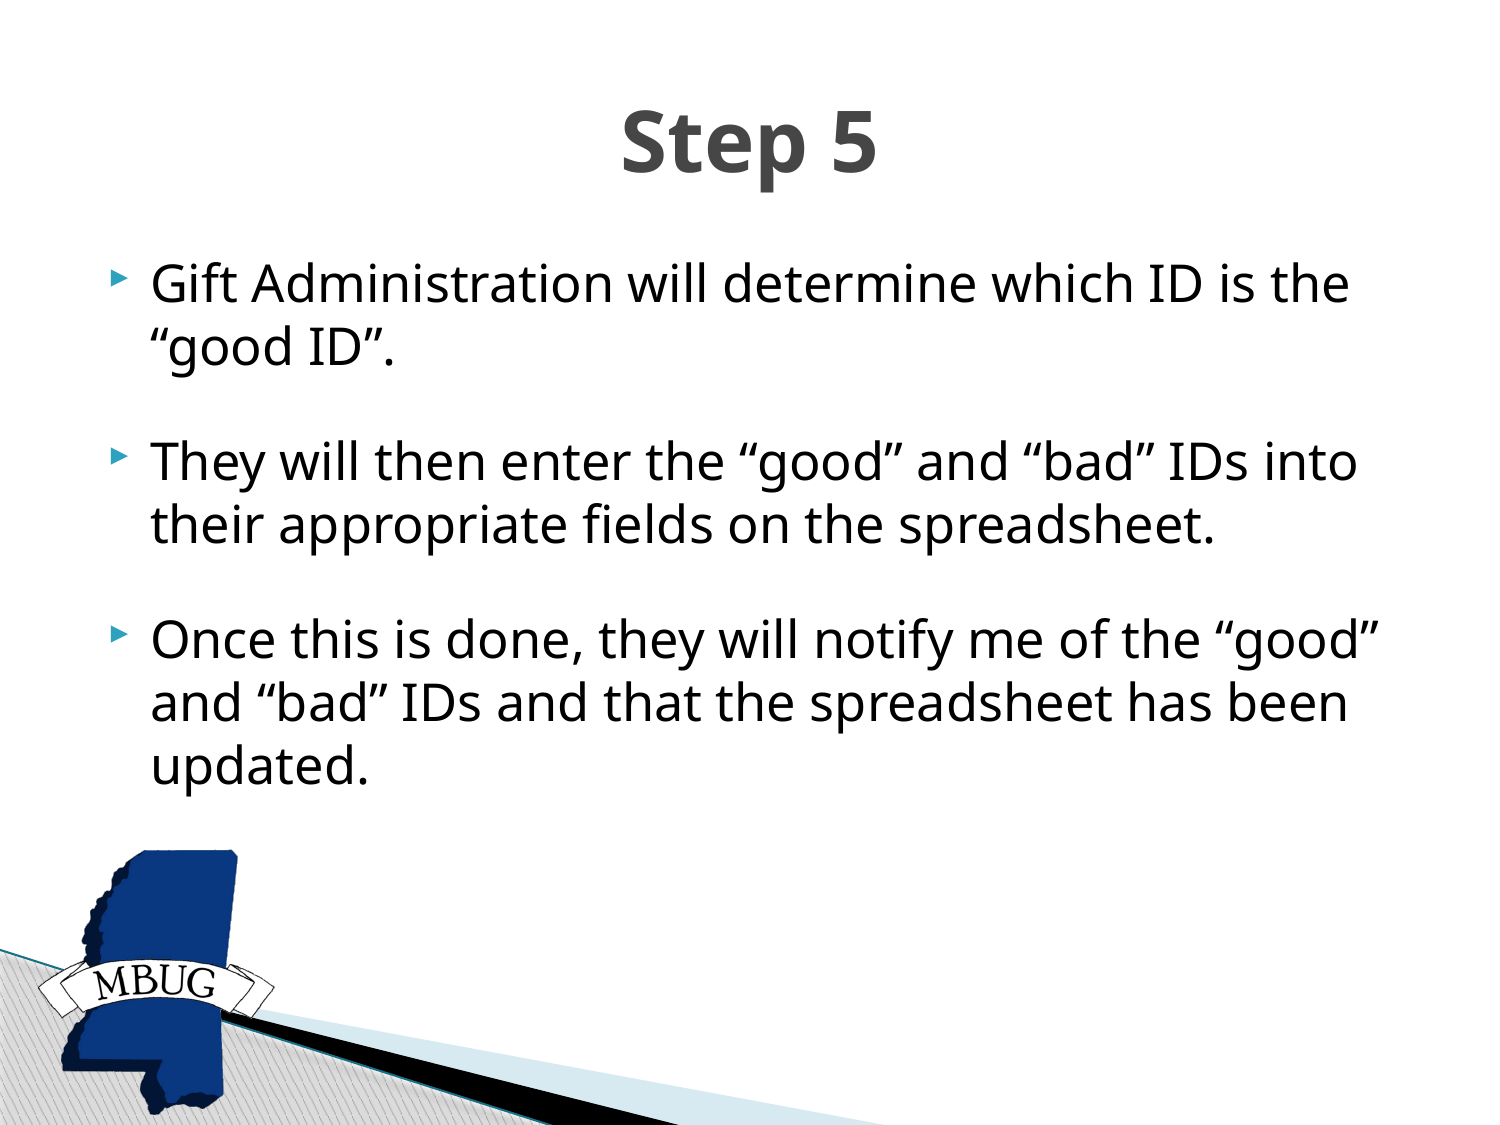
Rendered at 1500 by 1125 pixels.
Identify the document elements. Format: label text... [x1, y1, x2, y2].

list Gift Administration will determine which ID is the “good ID”. They will then enter the “good” and “bad” IDs into their appropriate fields on the spreadsheet. Once this is done, they will notify me of the “good” and “bad” IDs and that the spreadsheet has been updated. [75, 243, 1425, 813]
title Step 5 [75, 45, 1425, 233]
picture [37, 849, 276, 1115]
